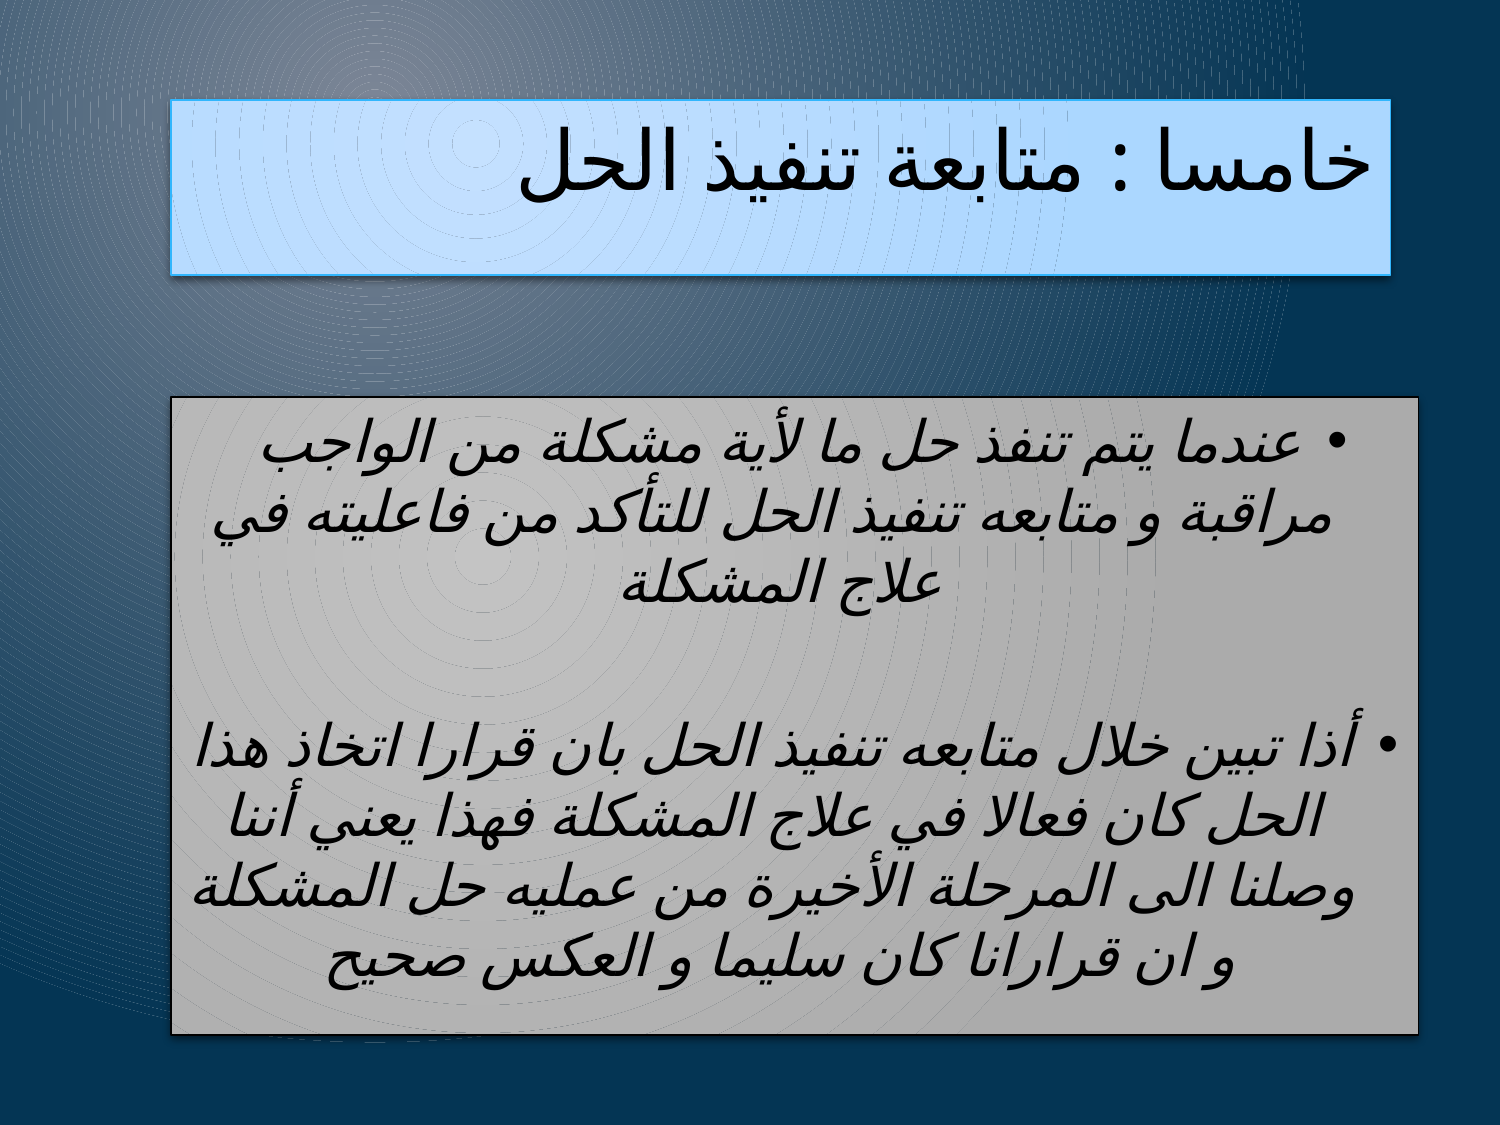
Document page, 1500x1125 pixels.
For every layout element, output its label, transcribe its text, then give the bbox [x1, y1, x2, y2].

title خامسا : متابعة تنفيذ الحل [170, 99, 1391, 276]
list عندما يتم تنفذ حل ما لأية مشكلة من الواجب مراقبة و متابعه تنفيذ الحل للتأكد من فاعليته في علاج المشكلة أذا تبين خلال متابعه تنفيذ الحل بان قرارا اتخاذ هذا الحل كان فعالا في علاج المشكلة فهذا يعني أننا وصلنا الى المرحلة الأخيرة من عمليه حل المشكلة و ان قرارانا كان سليما و العكس صحيح [170, 396, 1419, 1036]
